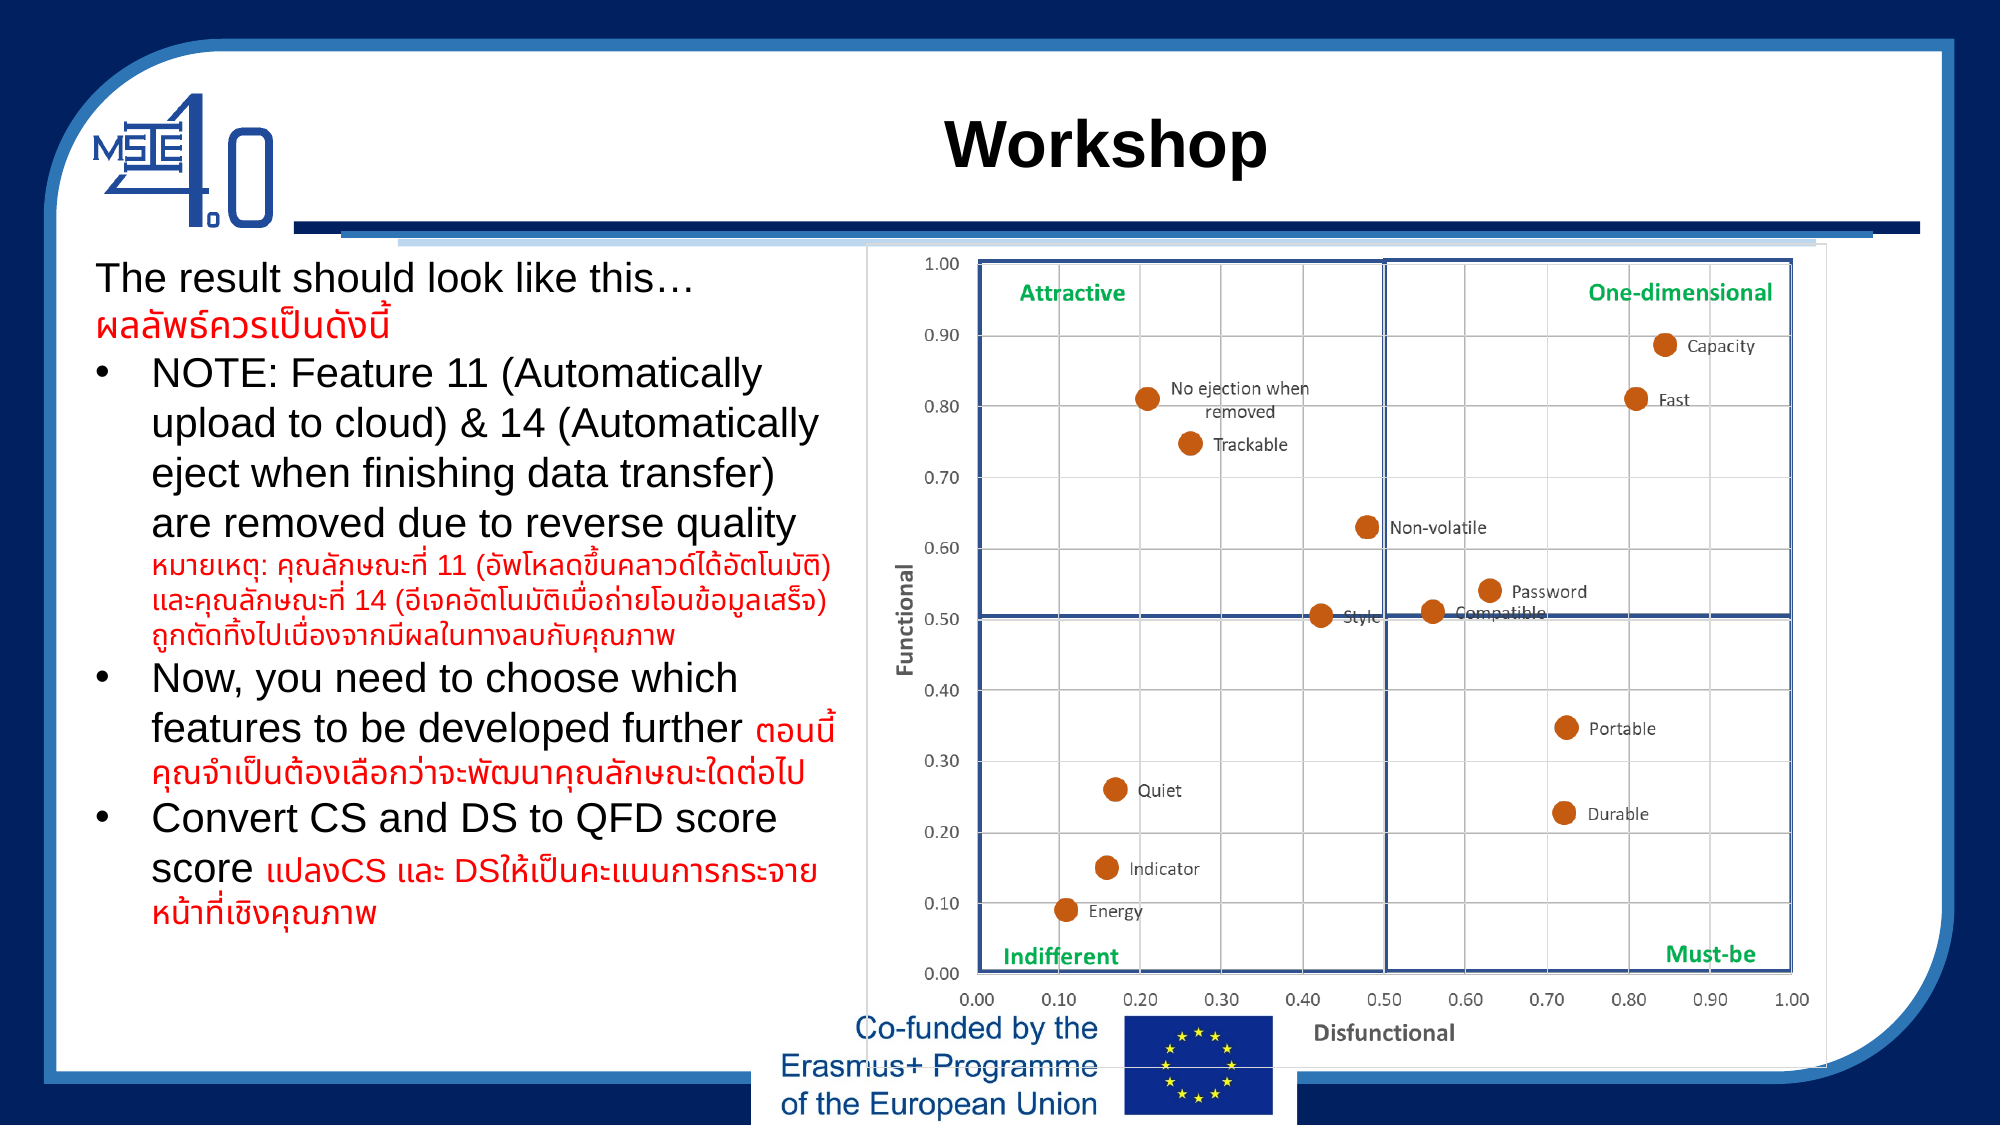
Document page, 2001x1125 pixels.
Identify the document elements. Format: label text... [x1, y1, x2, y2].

picture [751, 1003, 1298, 1125]
title Workshop [294, 73, 1921, 220]
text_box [866, 243, 1827, 1068]
text_box The result should look like this… ผลลัพธ์ควรเป็นดังนี้ NOTE: Feature 11 (Automatically upload to cloud) & 14 (Automatically eject when finishing data transfer) are removed due to reverse quality หมายเหตุ: คุณลักษณะที่ 11 (อัพโหลดขึ้นคลาวด์ได้อัตโนมัติ) และคุณลักษณะที่ 14 (อีเจคอัตโนมัติเมื่อถ่ายโอนข้อมูลเสร็จ) ถูกตัดทิ้งไปเนื่องจากมีผลในทางลบกับคุณภาพ Now, you need to choose which features to be developed further ตอนนี้คุณจำเป็นต้องเลือกว่าจะพัฒนาคุณลักษณะใดต่อไป Convert CS and DS to QFD score score แปลงCS และ DSให้เป็นคะแนนการกระจายหน้าที่เชิงคุณภาพ [80, 243, 851, 1039]
